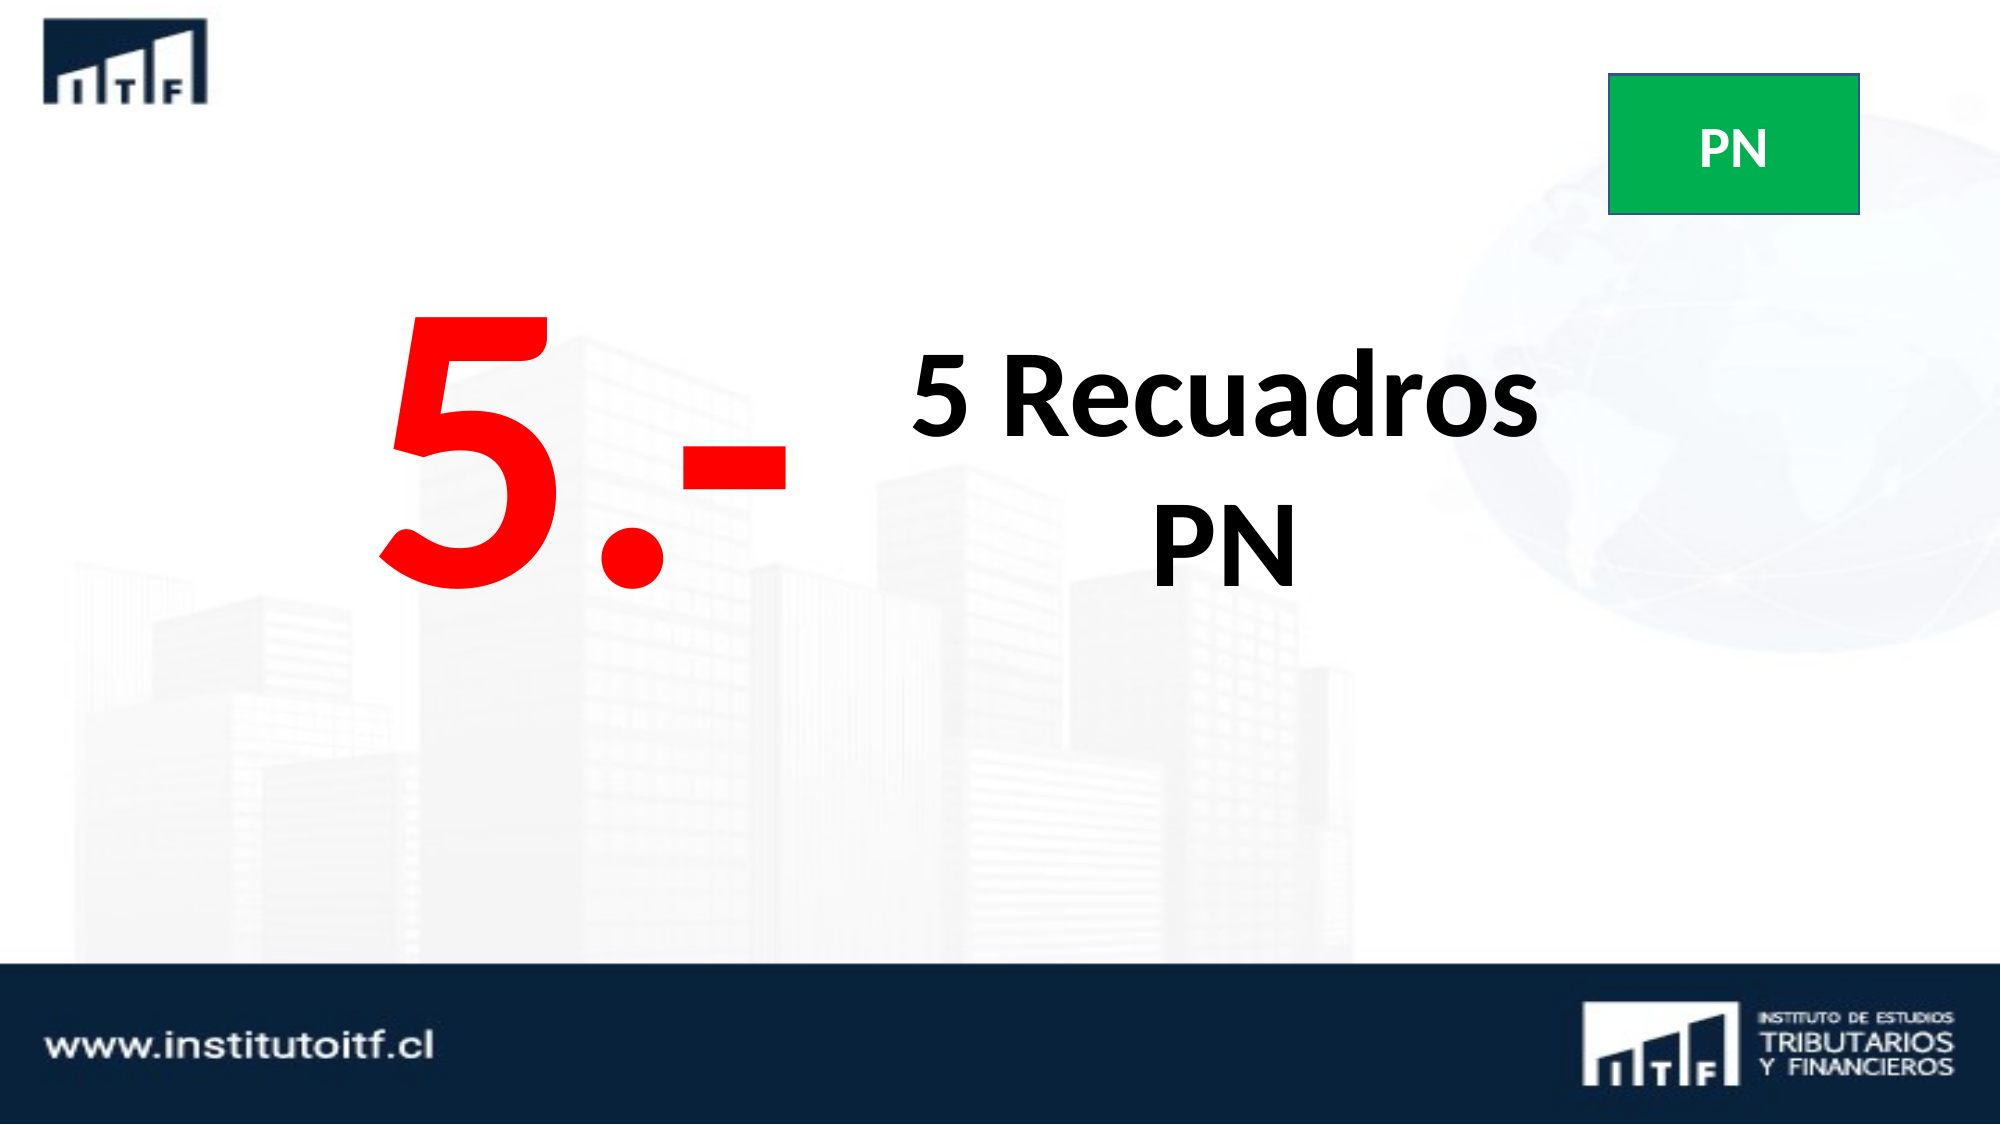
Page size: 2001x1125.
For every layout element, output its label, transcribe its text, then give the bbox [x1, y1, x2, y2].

text_box PN [1608, 73, 1860, 215]
text_box 5.- [353, 163, 846, 677]
picture [0, 6, 2000, 1124]
text_box 5 Recuadros PN [865, 303, 1585, 619]
